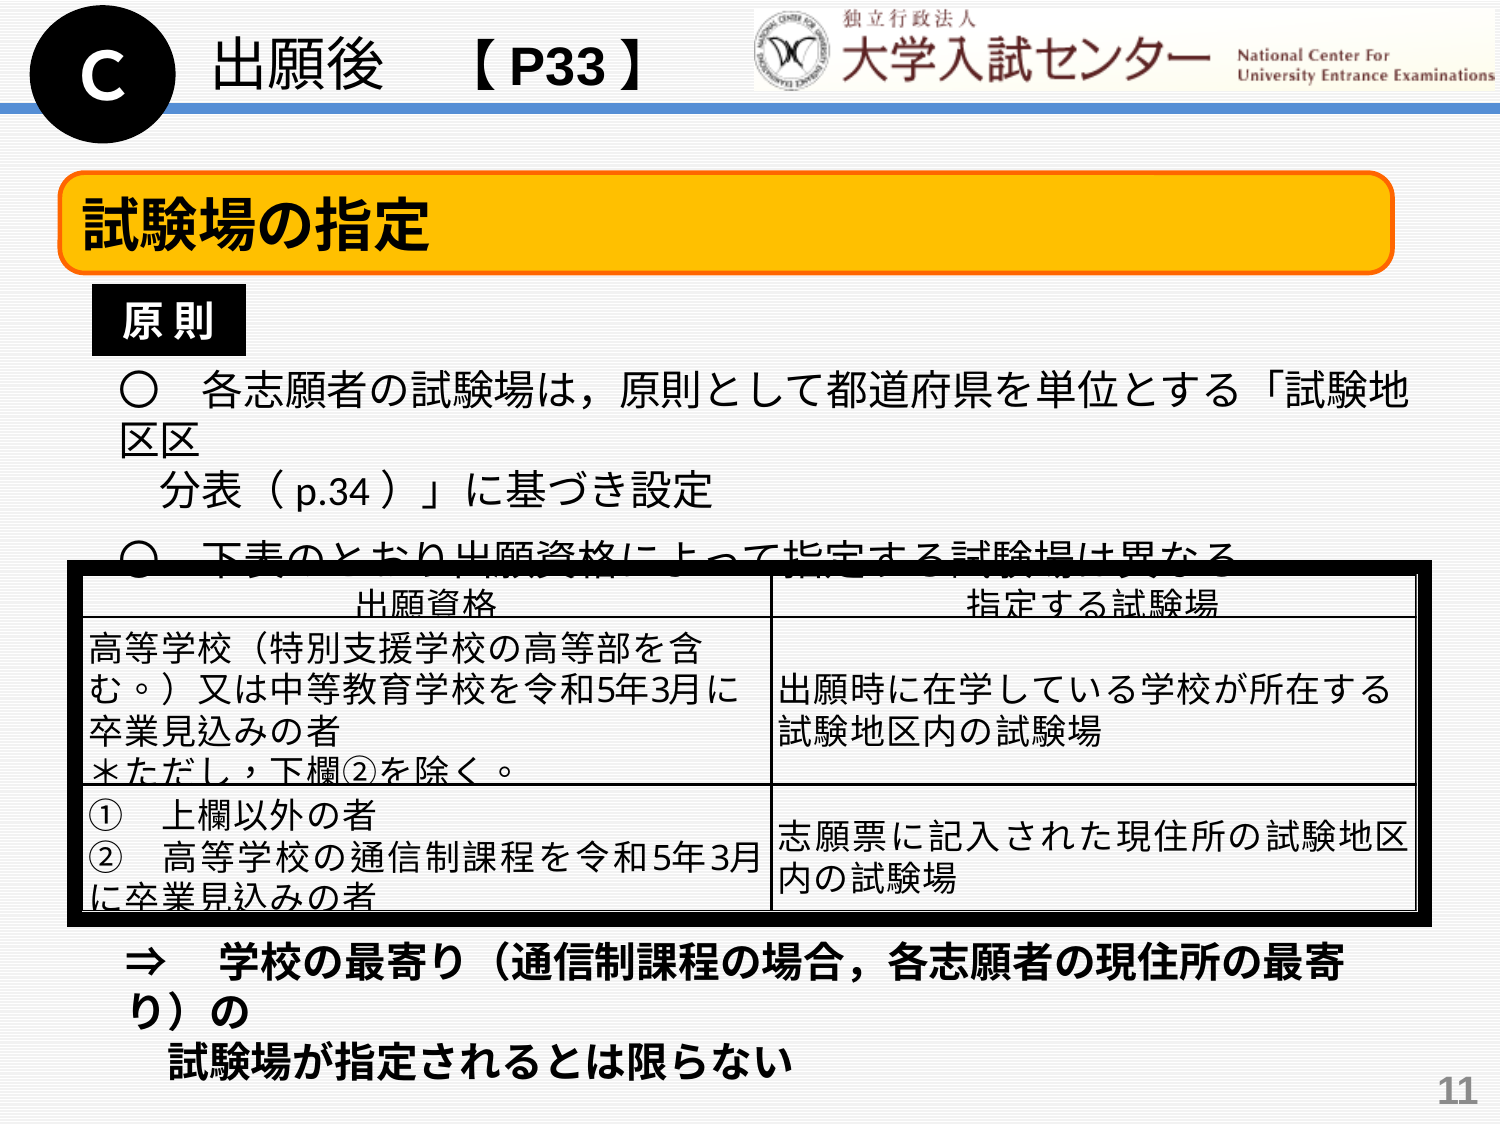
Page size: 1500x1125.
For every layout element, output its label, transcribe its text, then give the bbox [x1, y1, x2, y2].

text_box 試験場の指定 [59, 172, 1393, 274]
text_box 出願後 【P33】 [194, 16, 570, 108]
text_box 〇 各志願者の試験場は，原則として都道府県を単位とする「試験地区区 分表（p.34）」に基づき設定 〇 下表のとおり出願資格によって指定する試験場は異なる [103, 356, 1459, 543]
text_box Ｃ [29, 5, 176, 144]
text_box ⇒ 学校の最寄り（通信制課程の場合，各志願者の現住所の最寄り）の 試験場が指定されるとは限らない [110, 928, 1412, 1075]
picture [754, 8, 1495, 91]
picture [81, 574, 1419, 913]
slide_number 11 [1144, 1059, 1495, 1120]
text_box 原 則 [98, 290, 240, 350]
